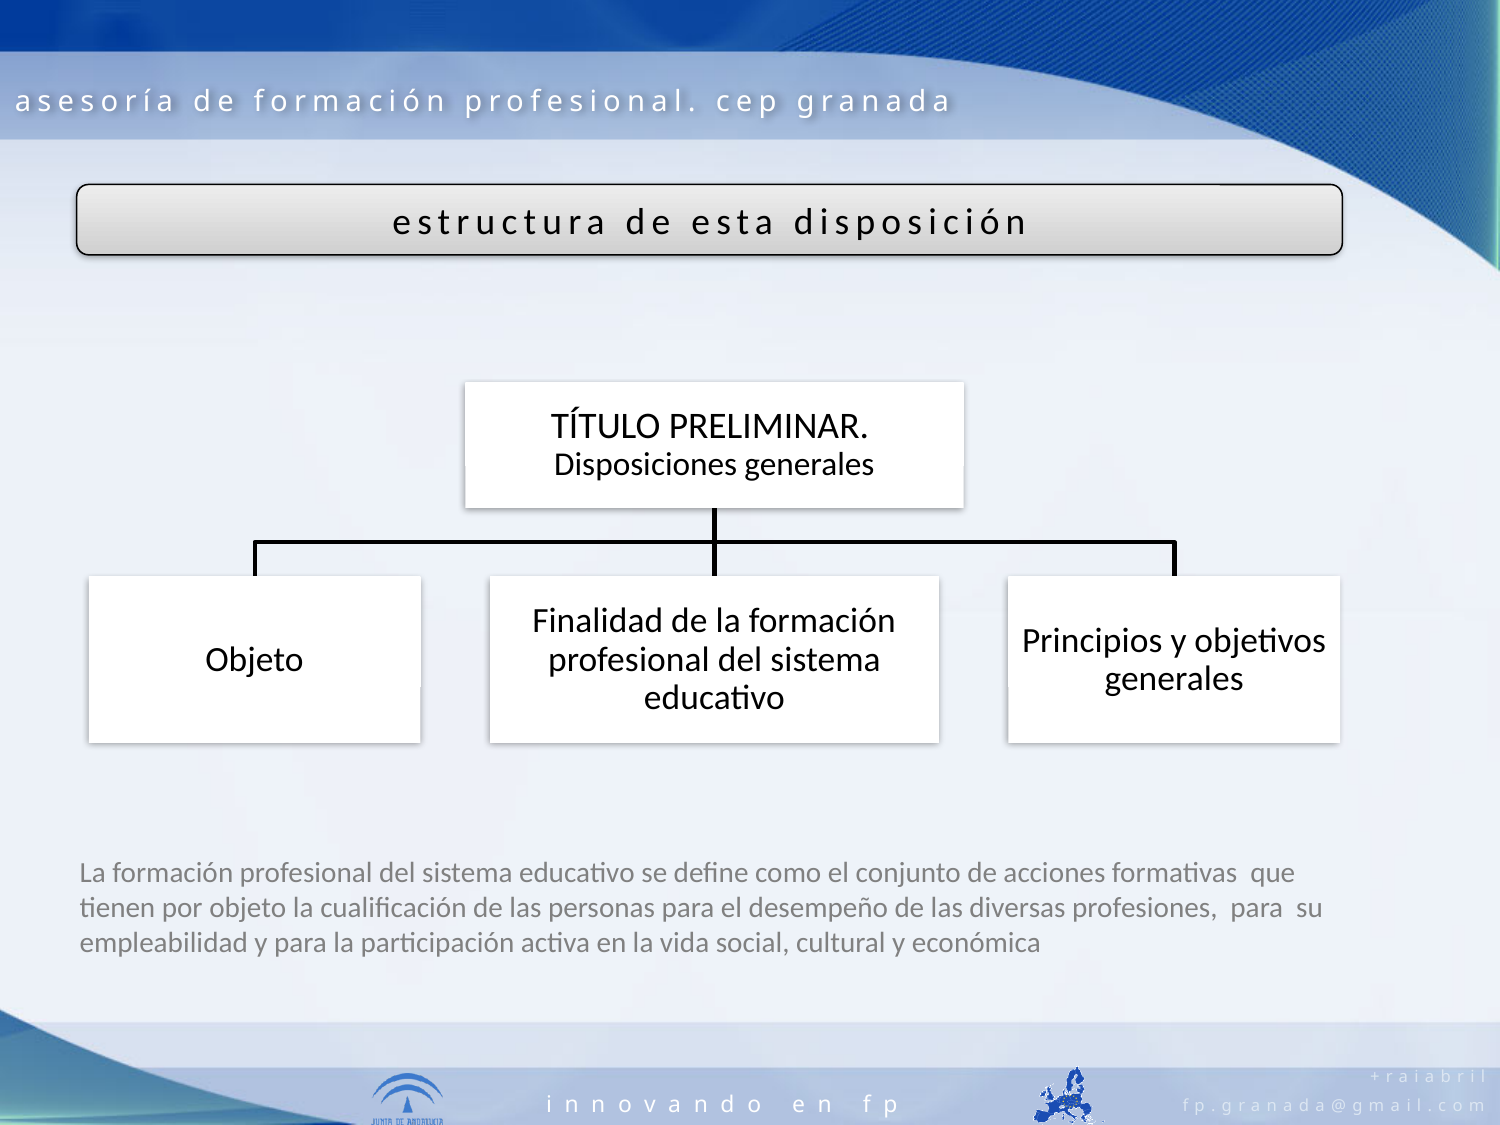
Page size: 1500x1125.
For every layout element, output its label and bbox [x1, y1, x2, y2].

text_box [0, 0, 1500, 1125]
text_box [88, 326, 1341, 799]
text_box [1149, 1058, 1500, 1123]
